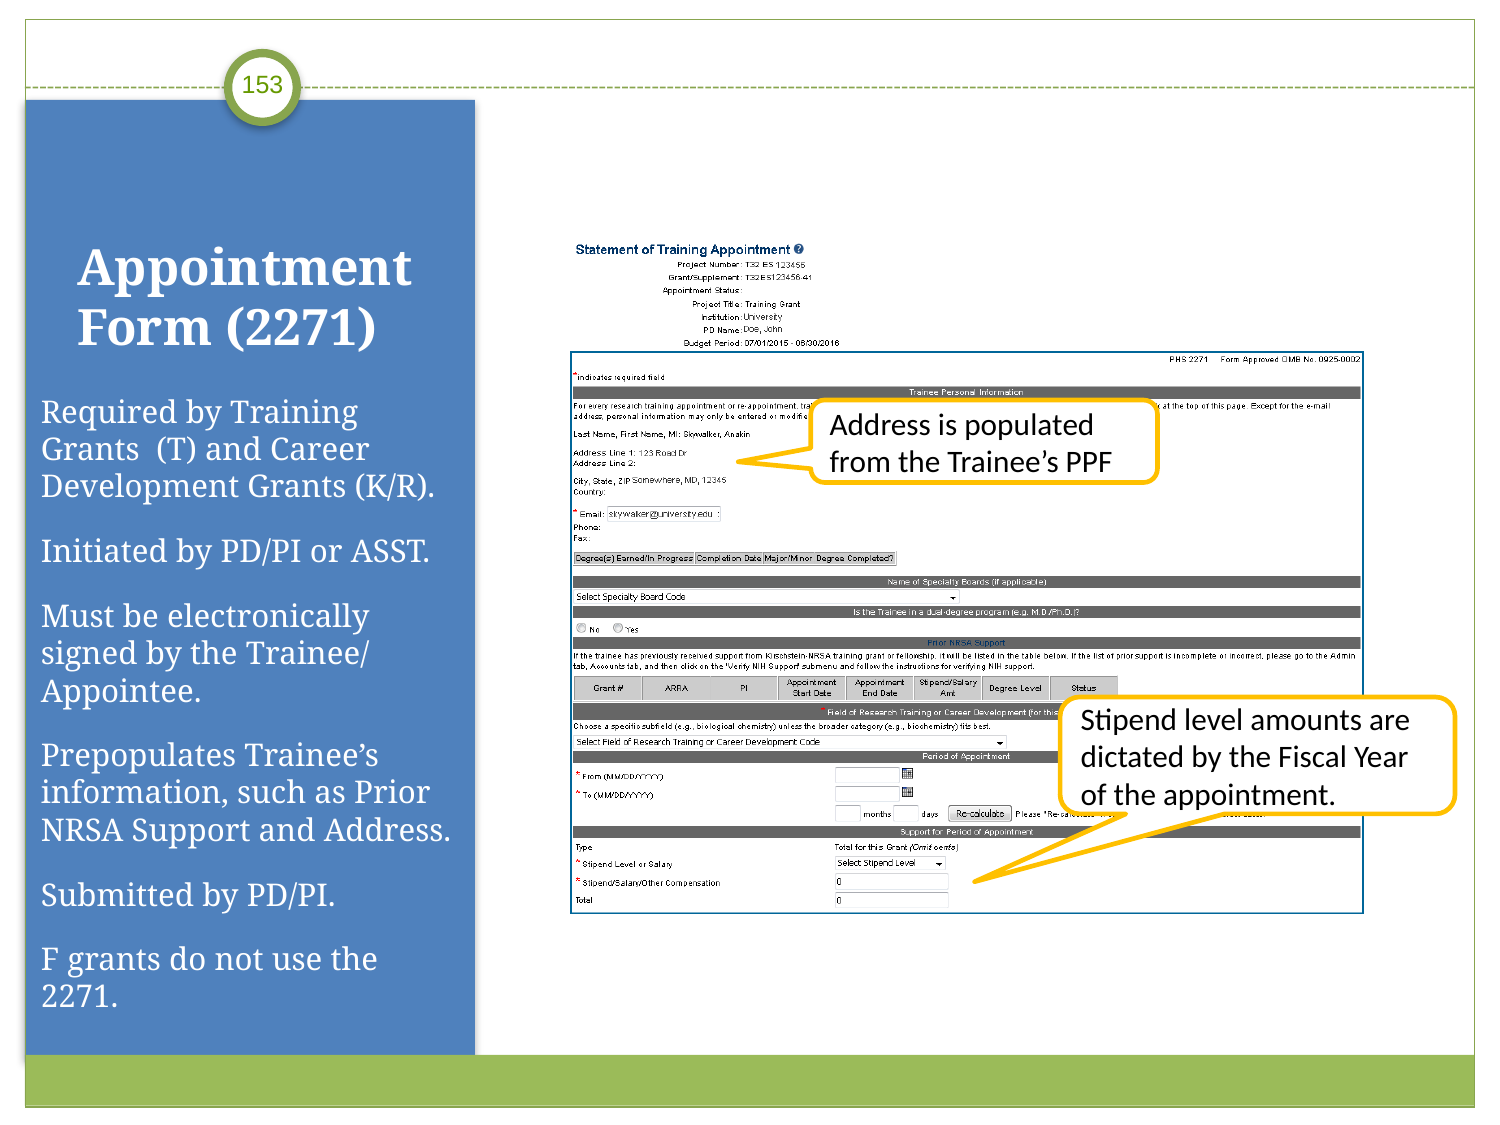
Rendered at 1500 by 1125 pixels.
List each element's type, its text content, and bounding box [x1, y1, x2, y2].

title Appointment Form (2271) [62, 149, 450, 363]
list Required by Training Grants (T) and Career Development Grants (K/R). Initiated by PD/PI or ASST. Must be electronically signed by the Trainee/ Appointee. Prepopulates Trainee’s information, such as Prior NRSA Support and Address. Submitted by PD/PI. F grants do not use the 2271. [25, 384, 473, 895]
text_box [541, 232, 1456, 925]
